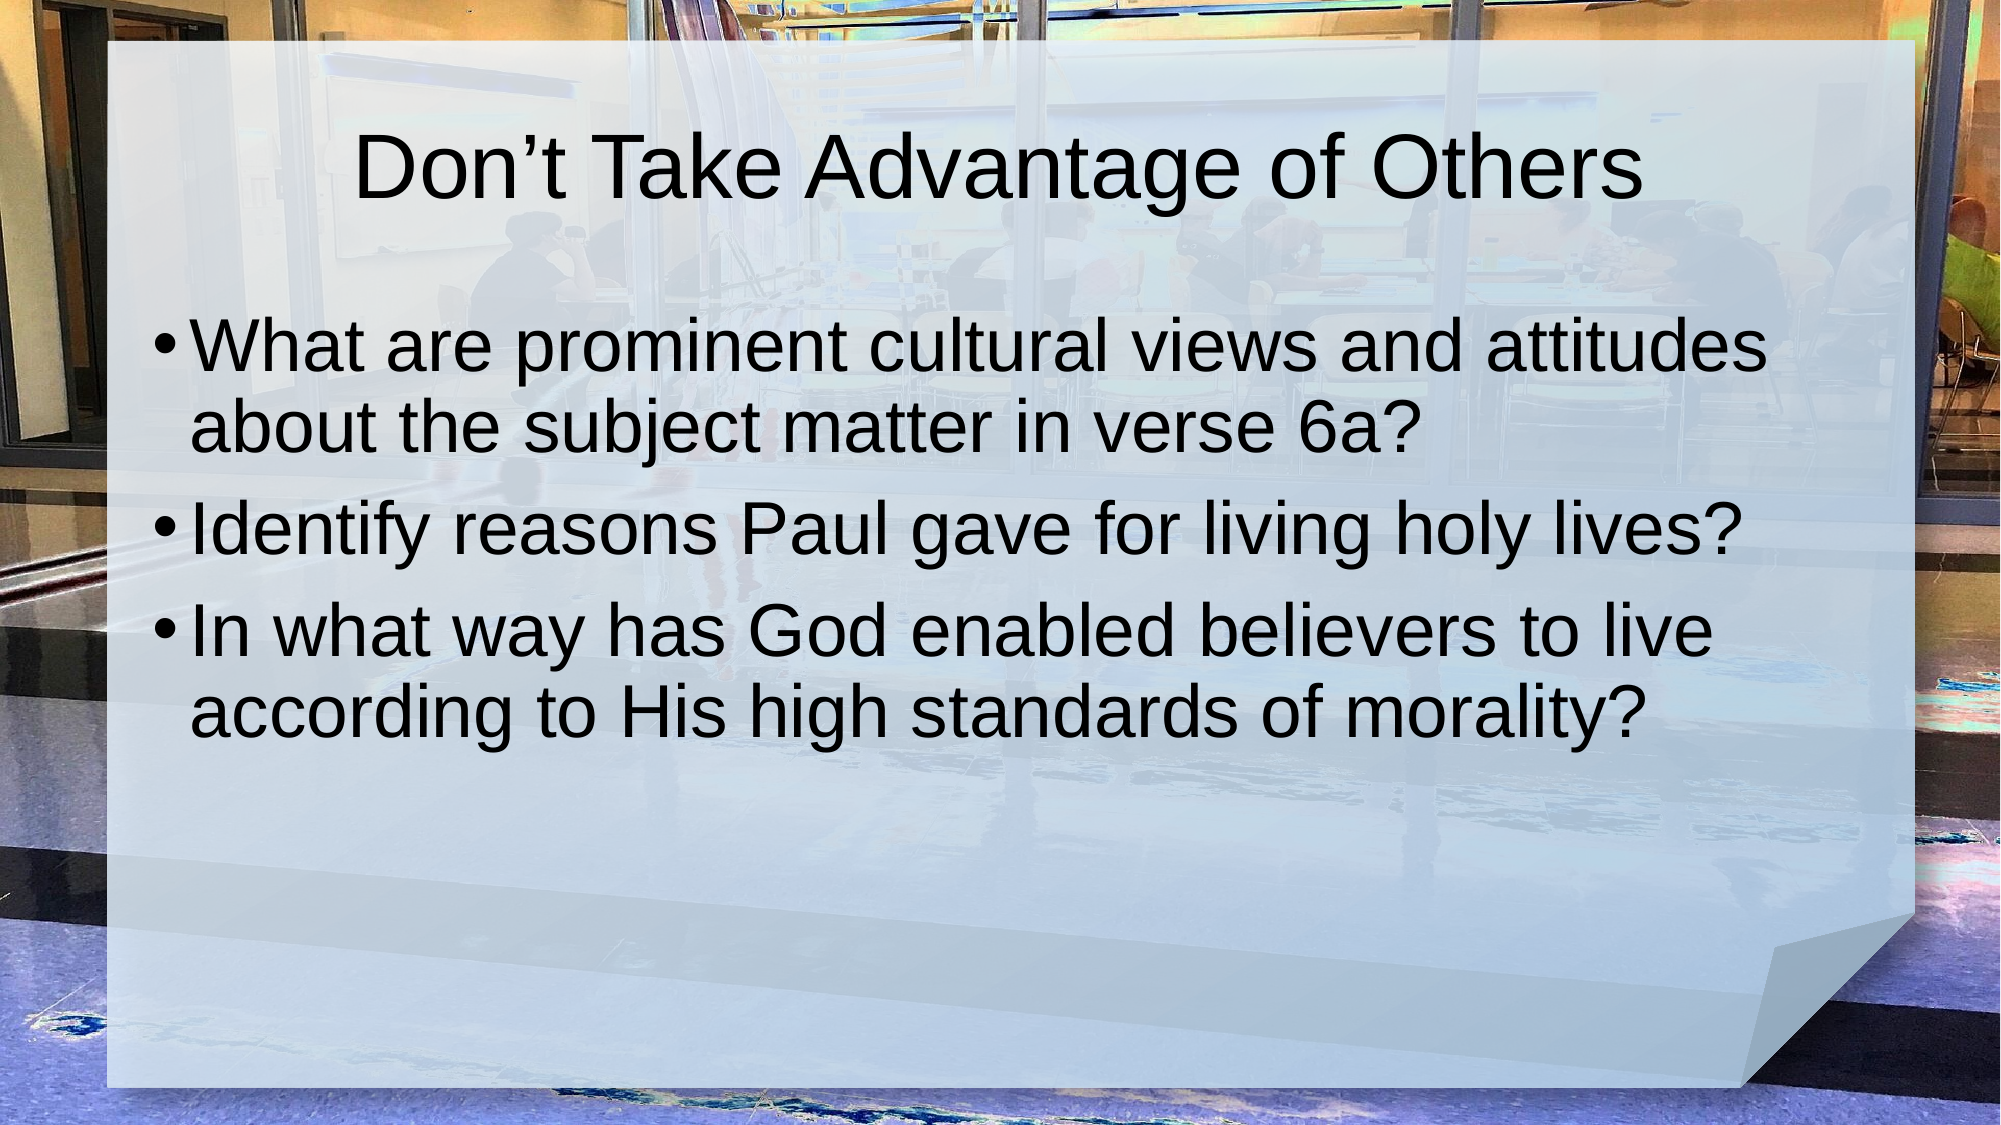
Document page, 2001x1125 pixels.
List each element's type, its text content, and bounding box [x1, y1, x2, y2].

list What are prominent cultural views and attitudes about the subject matter in verse 6a? Identify reasons Paul gave for living holy lives? In what way has God enabled believers to live according to His high standards of morality? [137, 299, 1863, 1014]
title Don’t Take Advantage of Others [137, 59, 1863, 278]
picture [0, 0, 2001, 1125]
